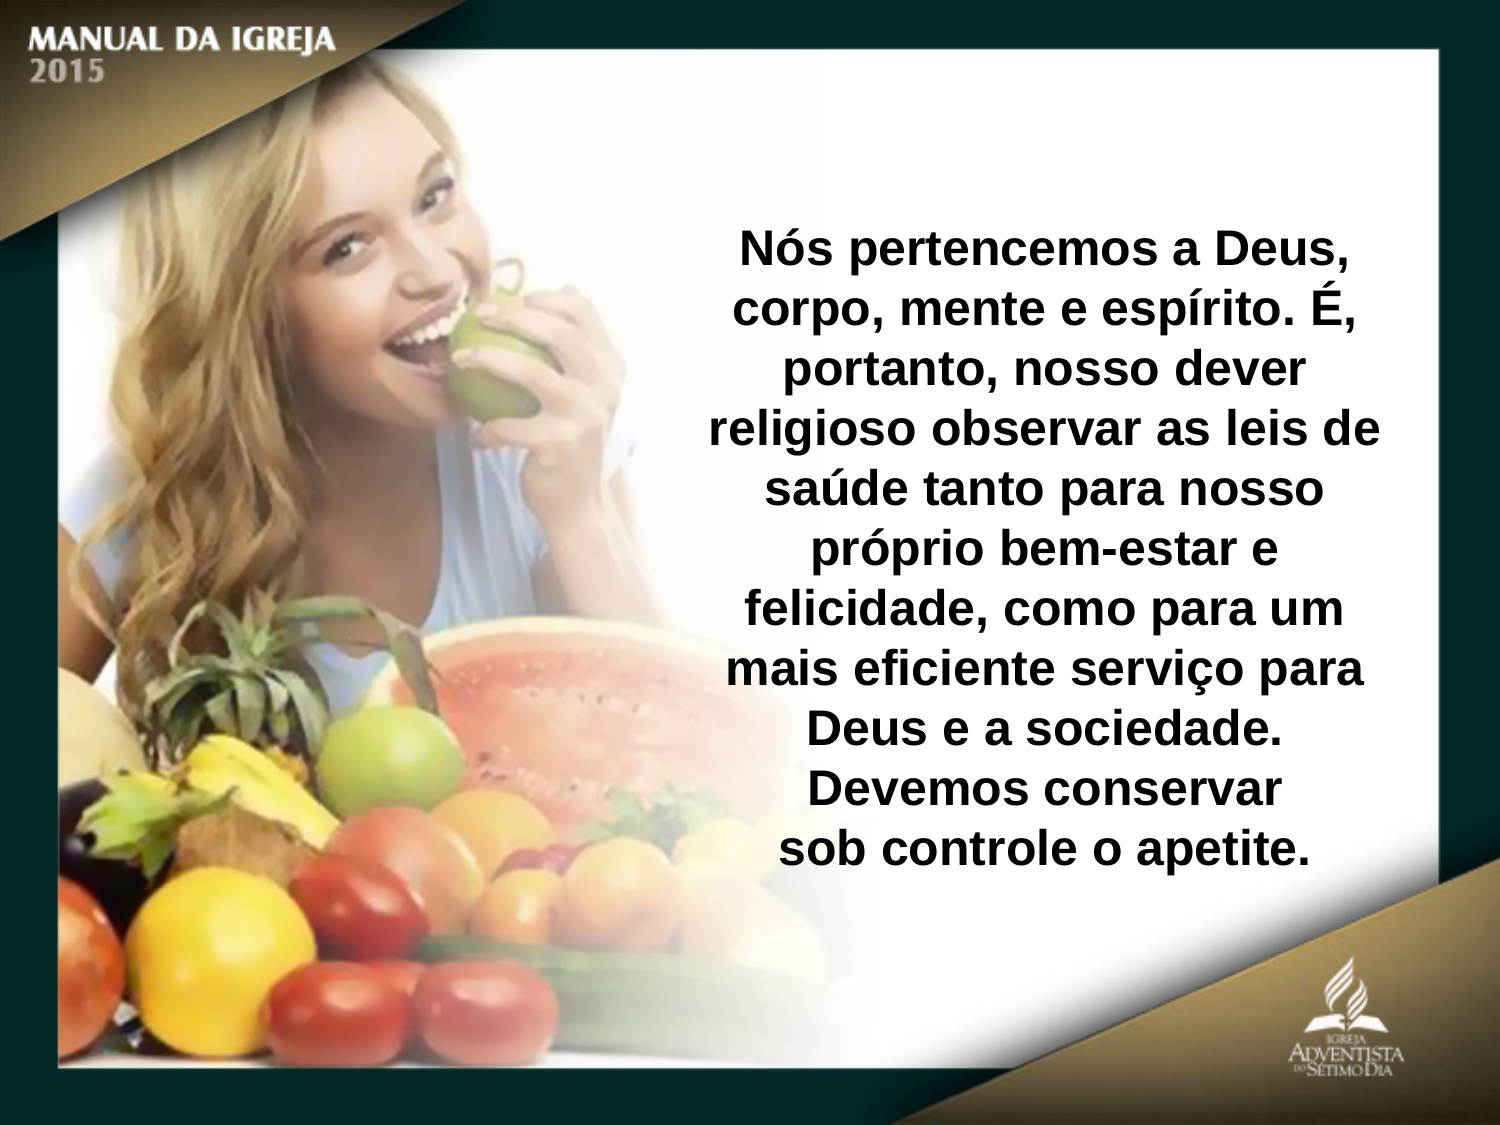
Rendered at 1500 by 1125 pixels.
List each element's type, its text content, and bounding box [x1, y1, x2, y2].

text_box Nós pertencemos a Deus, corpo, mente e espírito. É, portanto, nosso dever religioso observar as leis de saúde tanto para nosso próprio bem-estar e felicidade, como para um mais eficiente serviço para Deus e a sociedade. Devemos conservar sob controle o apetite. [679, 208, 1412, 883]
picture [0, 0, 1500, 1125]
